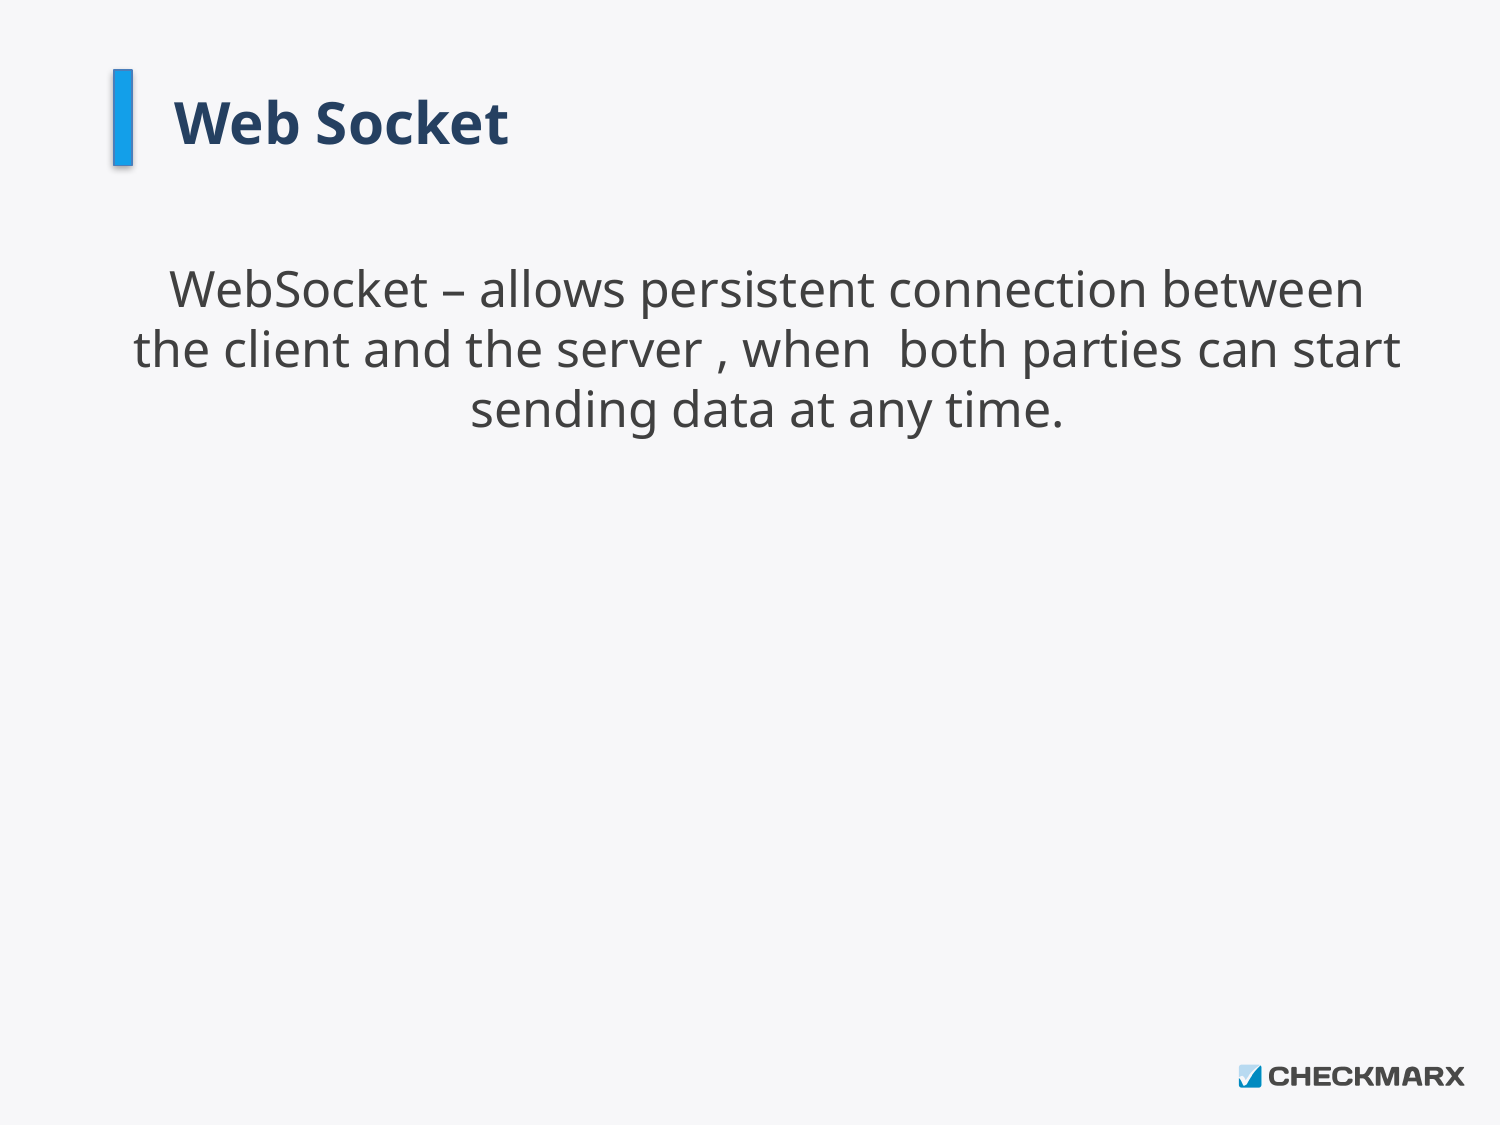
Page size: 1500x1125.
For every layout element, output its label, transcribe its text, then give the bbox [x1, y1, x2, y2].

list WebSocket – allows persistent connection between the client and the server , when both parties can start sending data at any time. [110, 249, 1425, 1005]
picture [1235, 1062, 1468, 1089]
title Web Socket [159, 55, 1383, 186]
